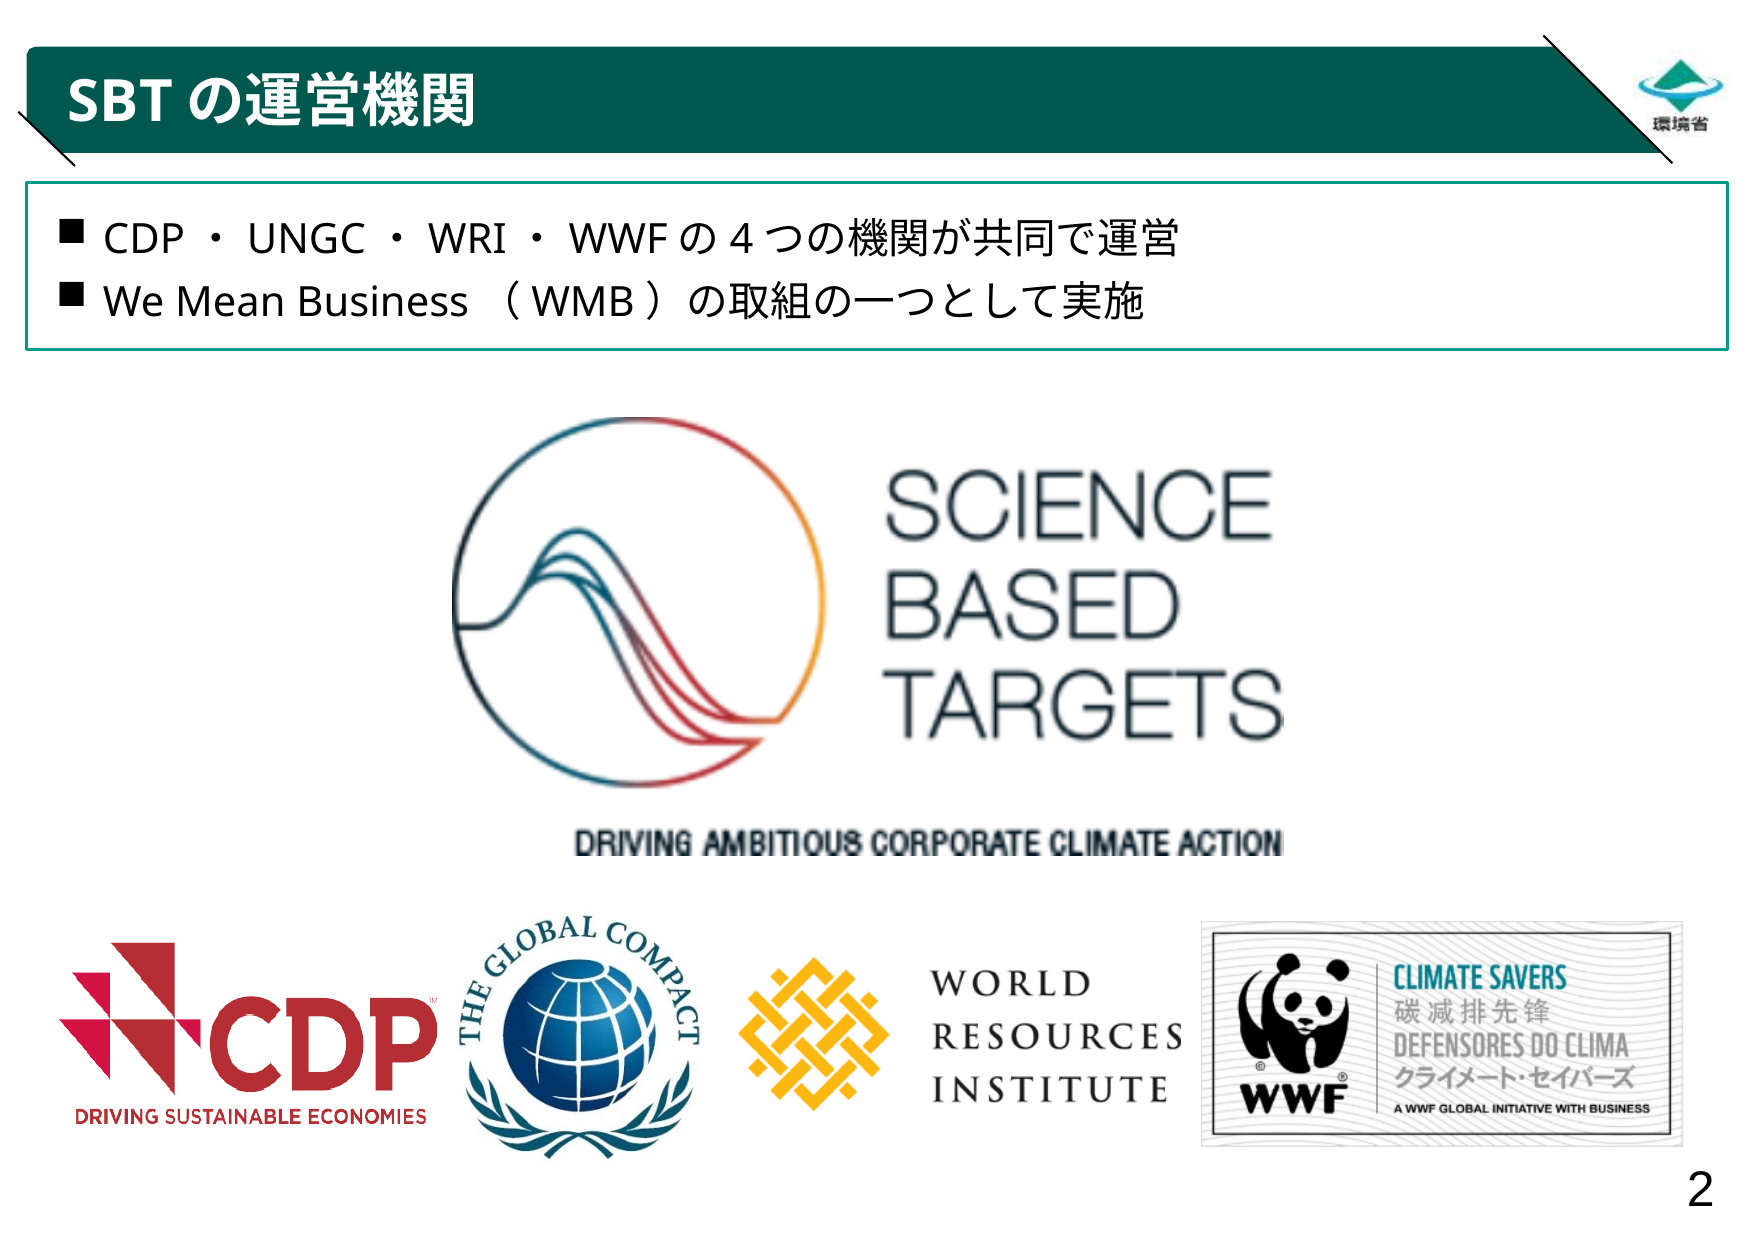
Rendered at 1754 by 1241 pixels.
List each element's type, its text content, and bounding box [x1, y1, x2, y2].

picture [737, 957, 1181, 1111]
list CDP・UNGC・WRI・WWFの4つの機関が共同で運営 We Mean Business（WMB）の取組の一つとして実施 [25, 181, 1729, 351]
picture [1633, 49, 1729, 142]
text_box [57, 941, 429, 1127]
picture [429, 894, 726, 1174]
title SBTの運営機関 [26, 46, 1551, 153]
picture [1201, 921, 1683, 1147]
picture [452, 417, 1284, 856]
